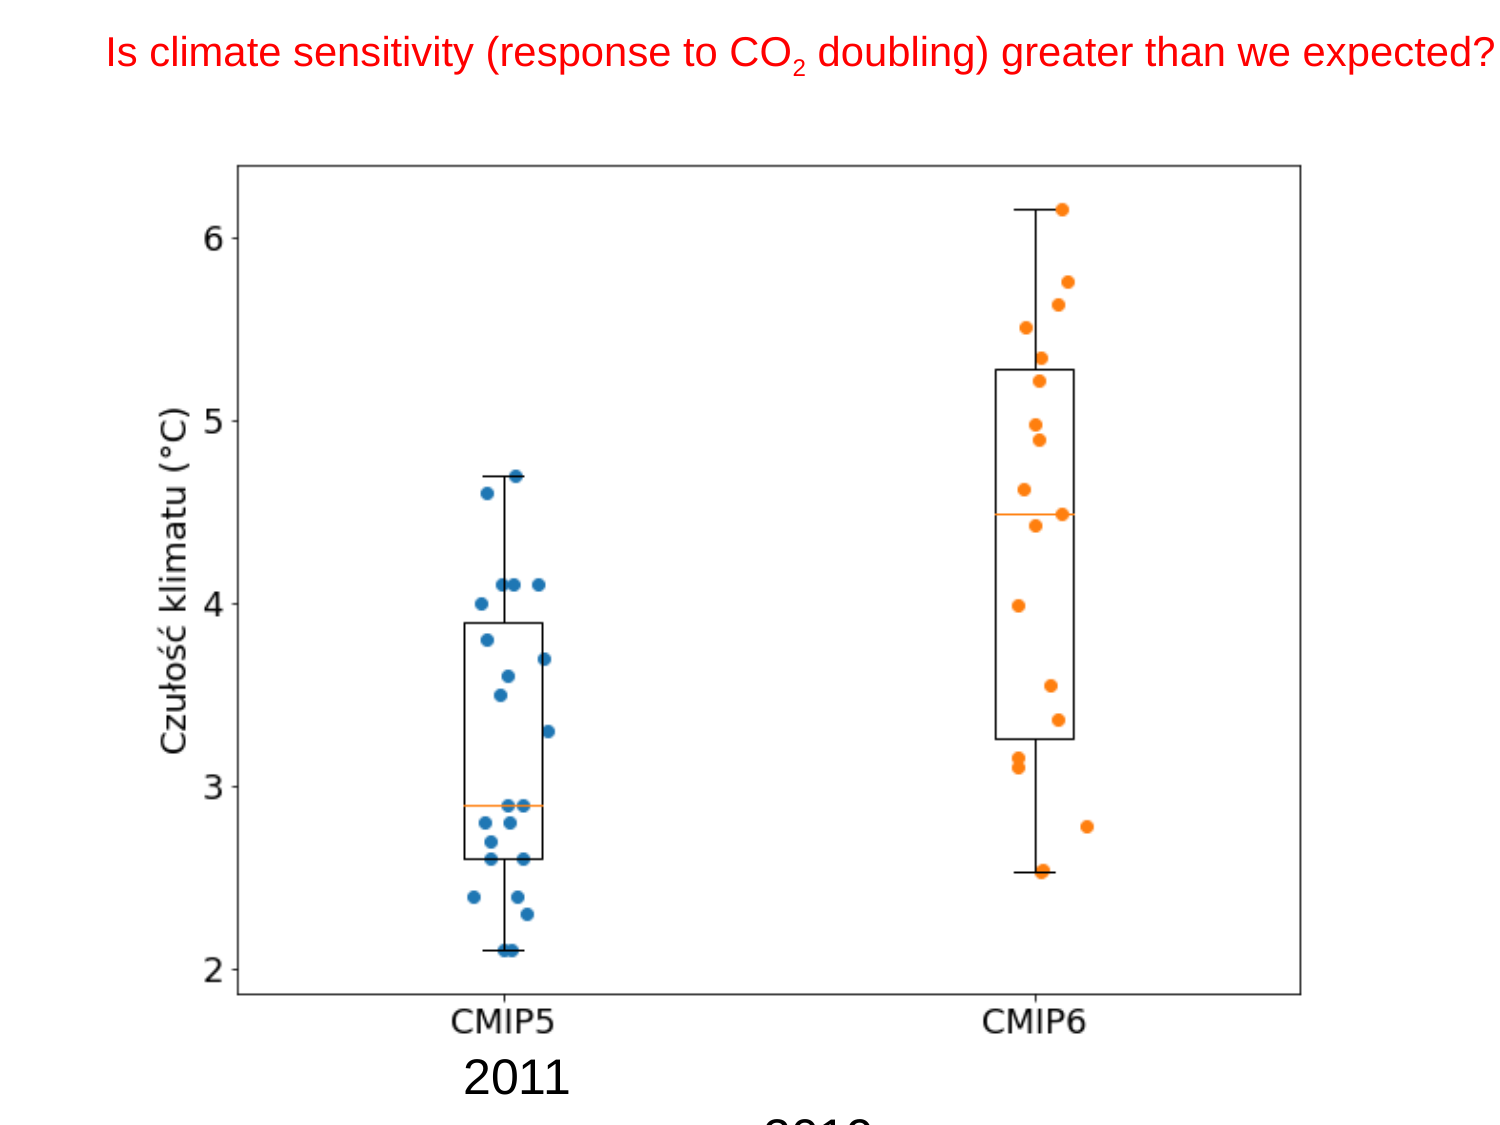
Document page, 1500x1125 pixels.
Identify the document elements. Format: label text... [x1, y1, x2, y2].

picture [66, 33, 1437, 1125]
text_box Is climate sensitivity (response to CO2 doubling) greater than we expected? [105, 24, 1500, 118]
